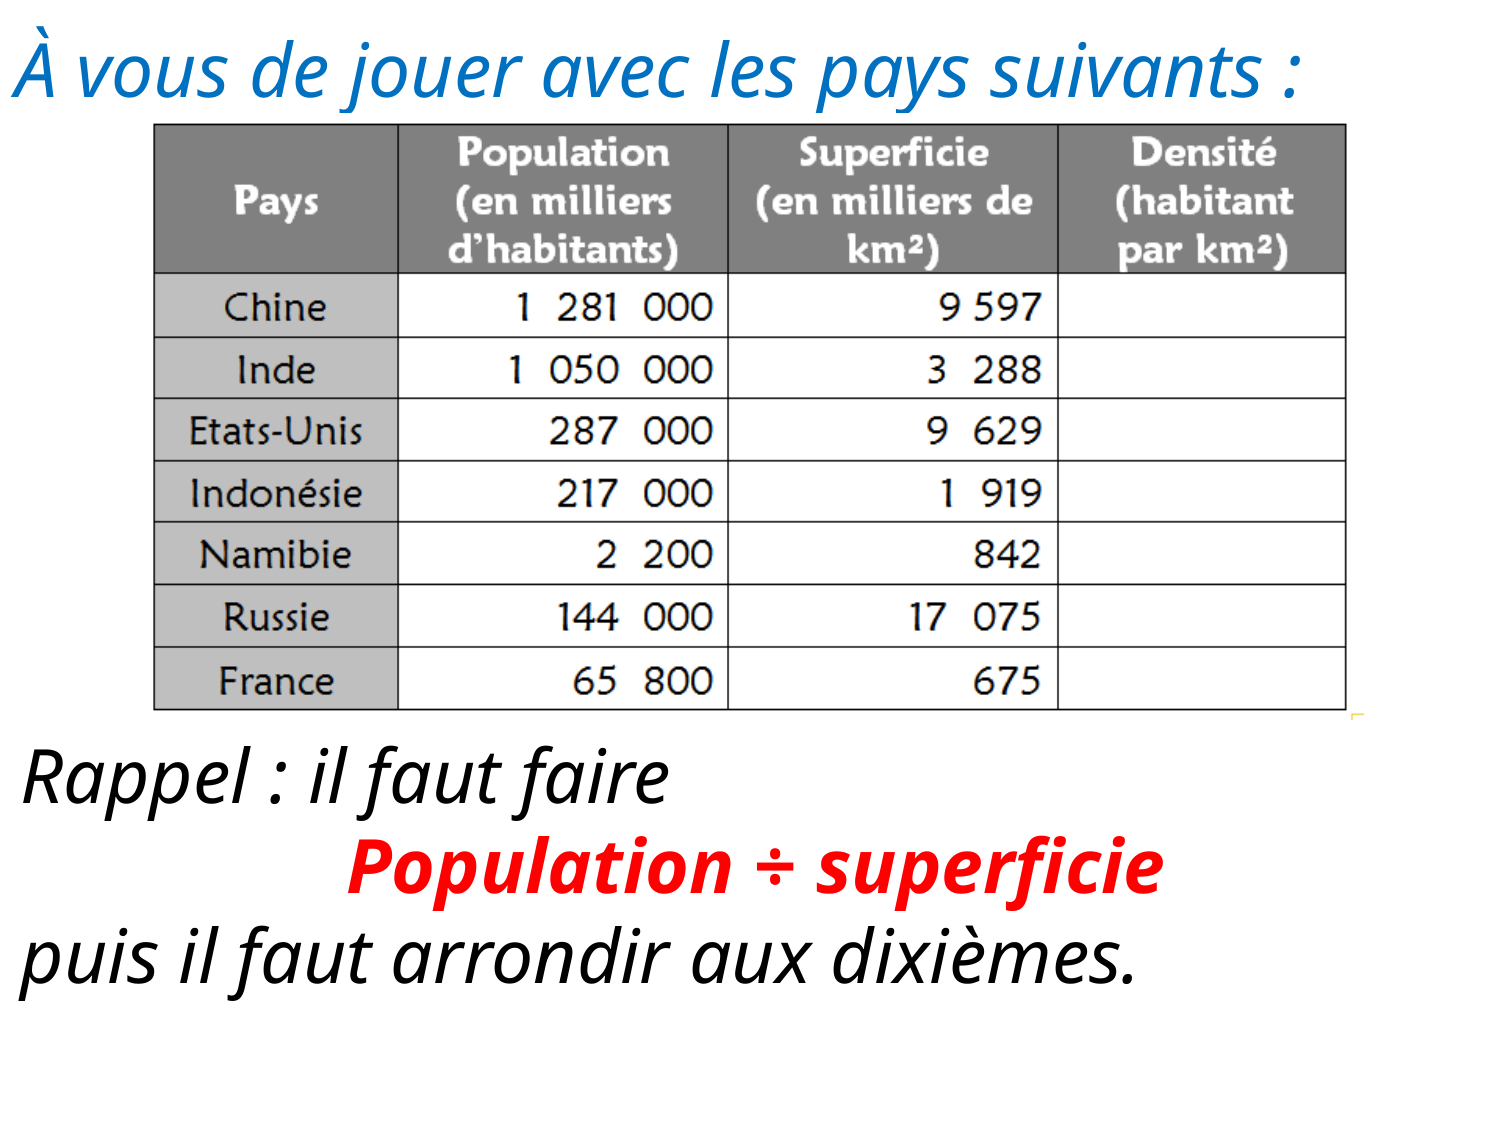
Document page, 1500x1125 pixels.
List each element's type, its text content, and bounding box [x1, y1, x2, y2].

picture [138, 113, 1365, 721]
text_box Rappel : il faut faire Population ÷ superficie puis il faut arrondir aux dixièmes. [5, 716, 1500, 1012]
title À vous de jouer avec les pays suivants : [0, 8, 1500, 126]
